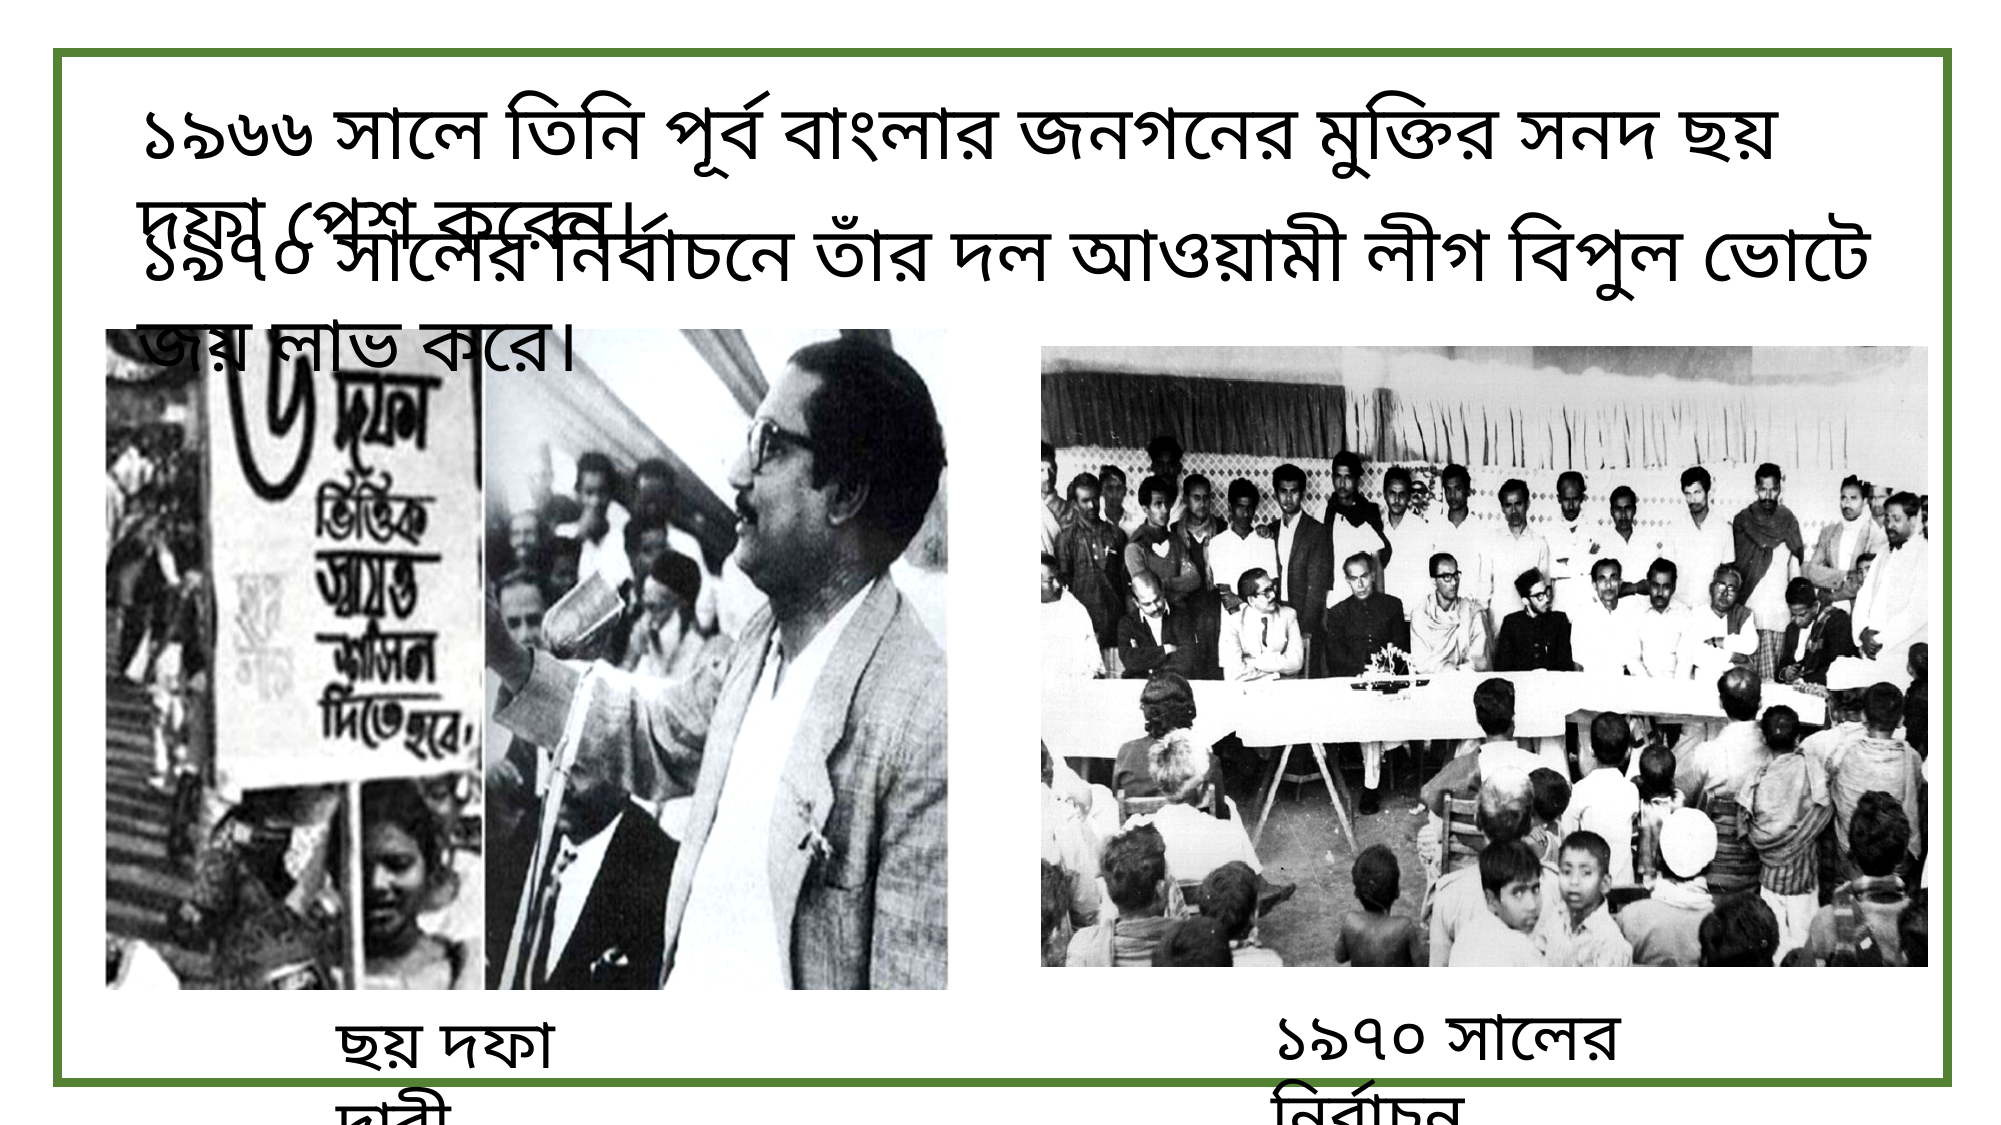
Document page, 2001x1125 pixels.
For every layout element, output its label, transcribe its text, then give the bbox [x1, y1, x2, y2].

text_box ১৯৬৬ সালে তিনি পূর্ব বাংলার জনগনের মুক্তির সনদ ছয় দফা পেশ করেন। [123, 77, 1833, 199]
text_box ছয় দফা দাবী [321, 994, 626, 1125]
picture [68, 329, 988, 990]
text_box ১৯৭০ সালের নির্বাচনে তাঁর দল আওয়ামী লীগ বিপুল ভোটে জয় লাভ করে। [122, 199, 1898, 394]
text_box [56, 51, 1948, 1083]
text_box ১৯৭০ সালের নির্বাচন [1256, 986, 1723, 1125]
picture [1040, 346, 1928, 968]
